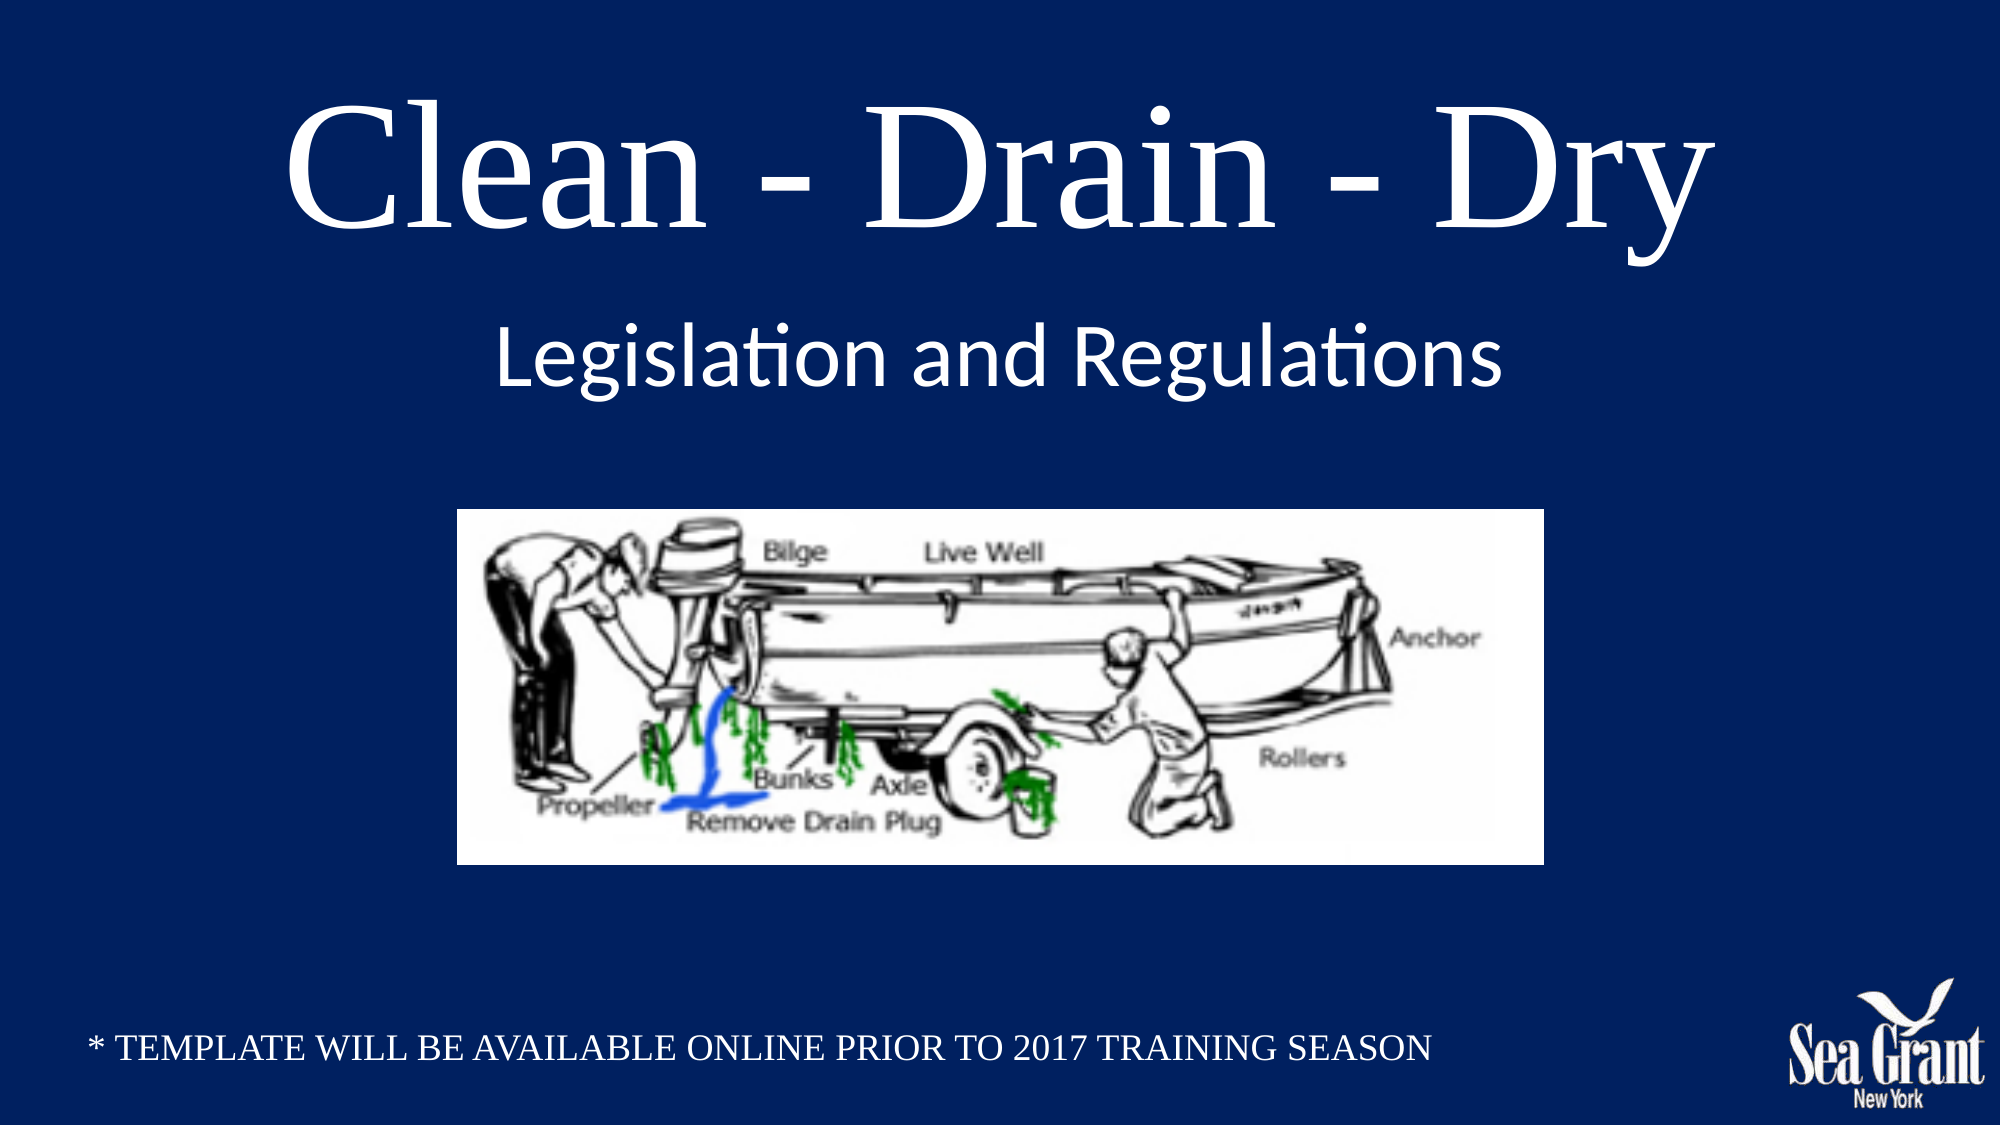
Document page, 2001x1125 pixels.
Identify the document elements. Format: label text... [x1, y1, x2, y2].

title Clean - Drain - Dry [137, 59, 1863, 278]
text_box [1781, 961, 2000, 1125]
picture [457, 509, 1544, 865]
list Legislation and Regulations [137, 299, 1863, 1014]
text_box * TEMPLATE WILL BE AVAILABLE ONLINE PRIOR TO 2017 TRAINING SEASON [72, 1015, 1544, 1076]
